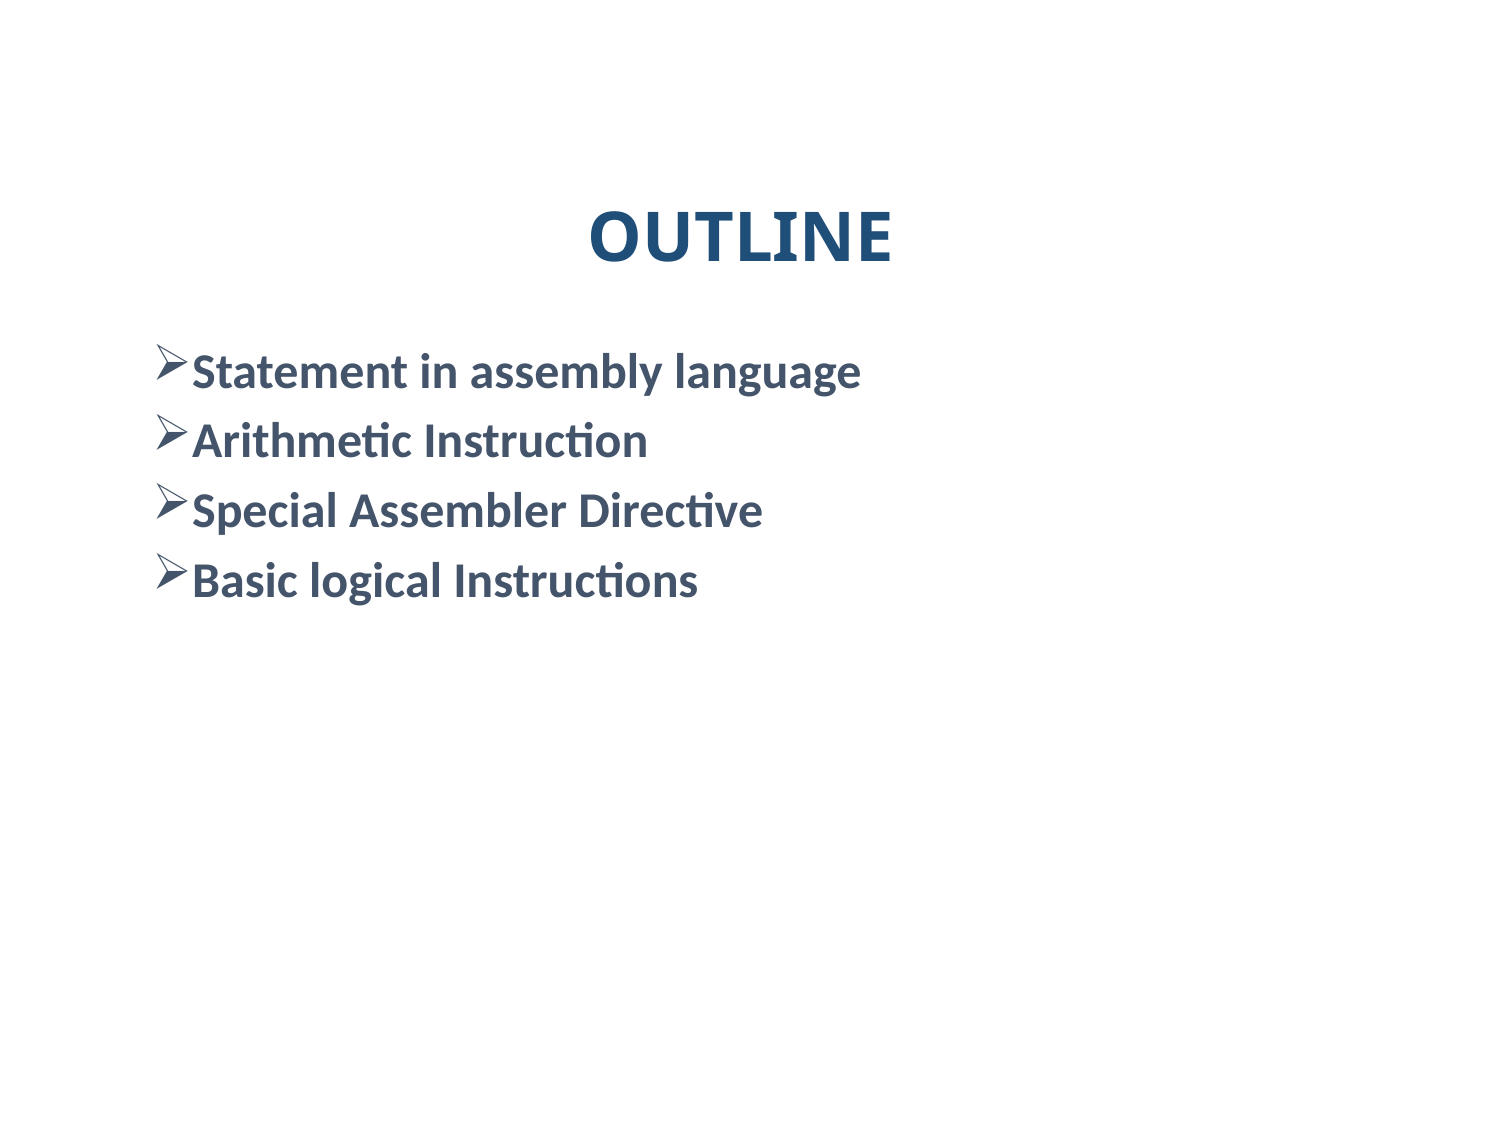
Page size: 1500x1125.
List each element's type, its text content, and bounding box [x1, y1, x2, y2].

title OUTLINE [103, 187, 1397, 291]
list Statement in assembly language Arithmetic Instruction Special Assembler Directive Basic logical Instructions [137, 337, 997, 700]
